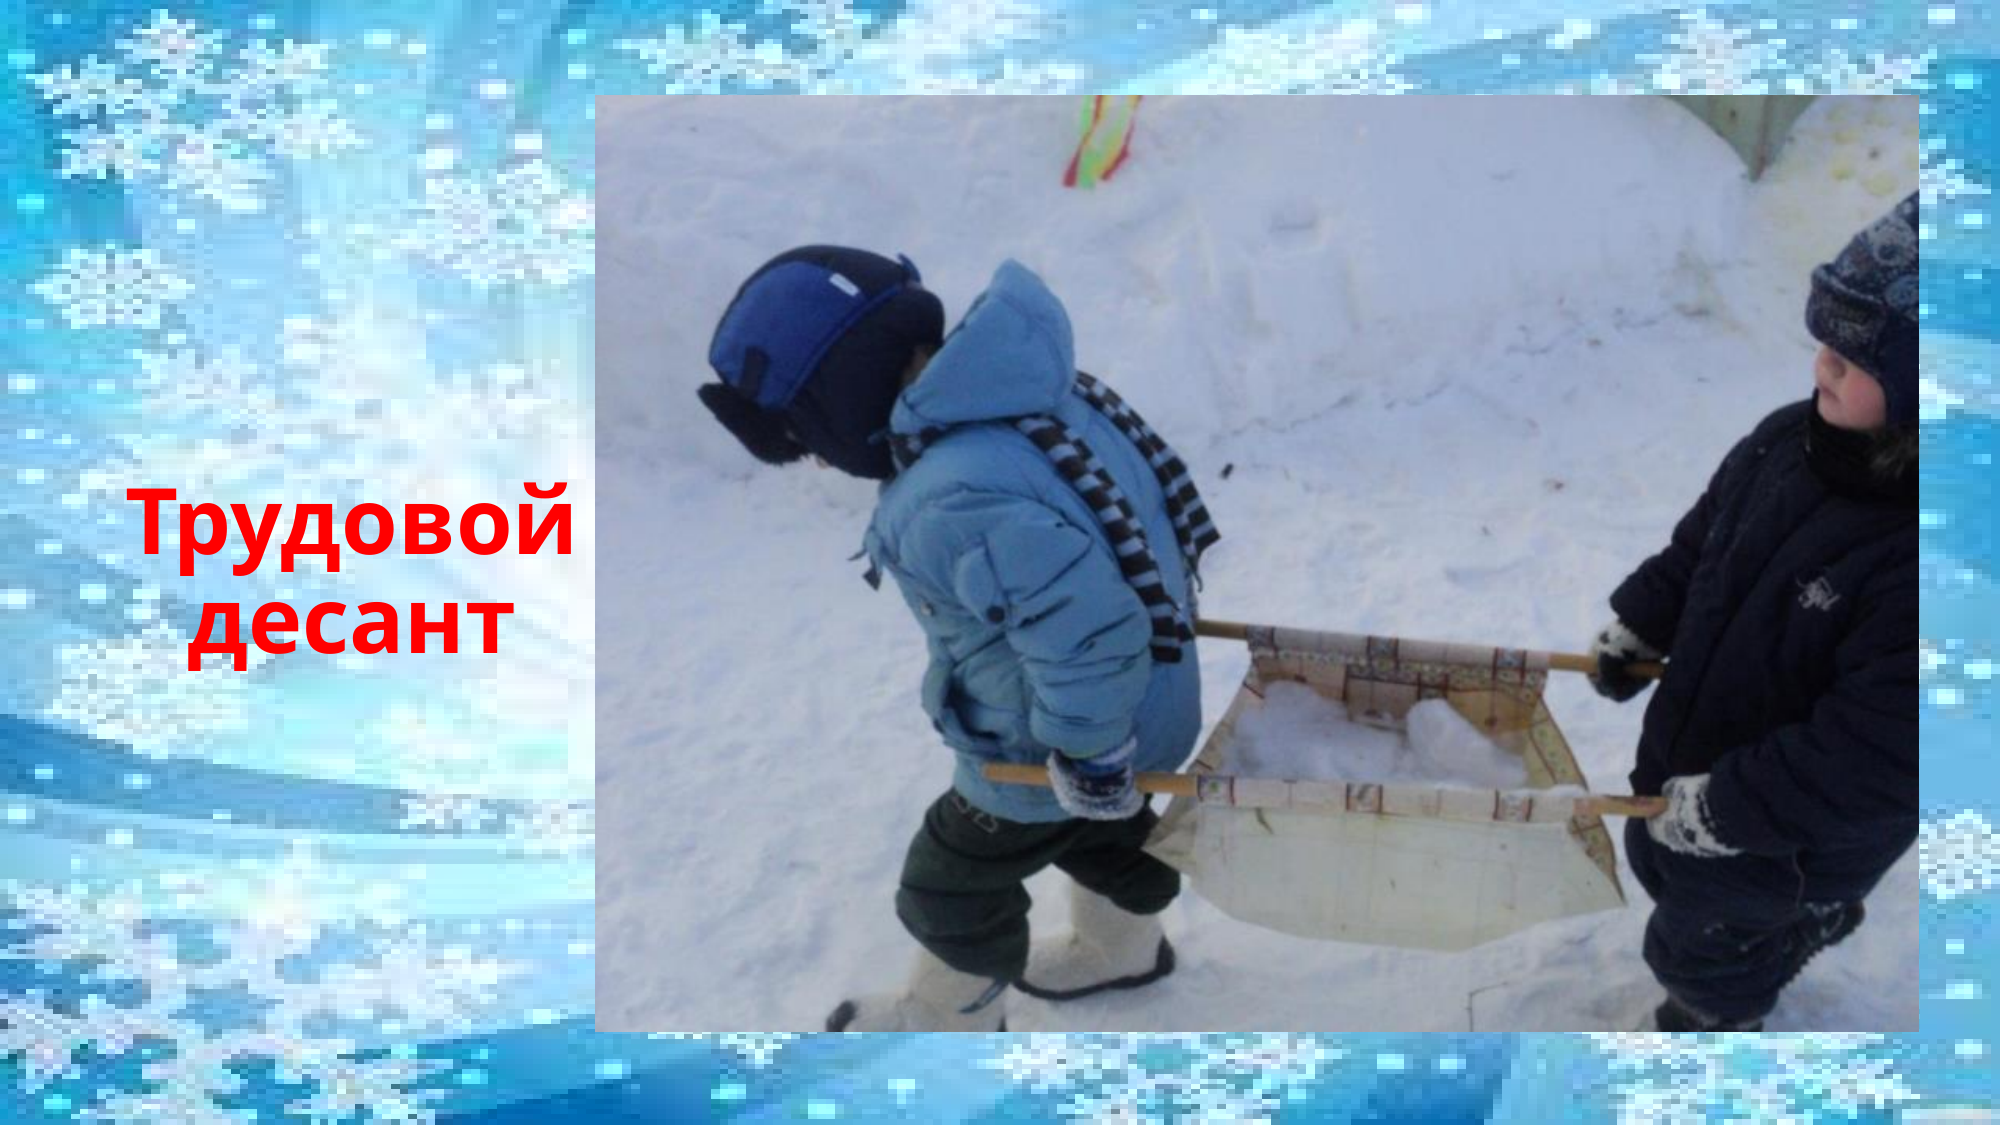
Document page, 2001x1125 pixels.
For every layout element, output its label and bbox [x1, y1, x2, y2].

picture [595, 95, 1919, 1032]
list [0, 0, 2000, 1125]
